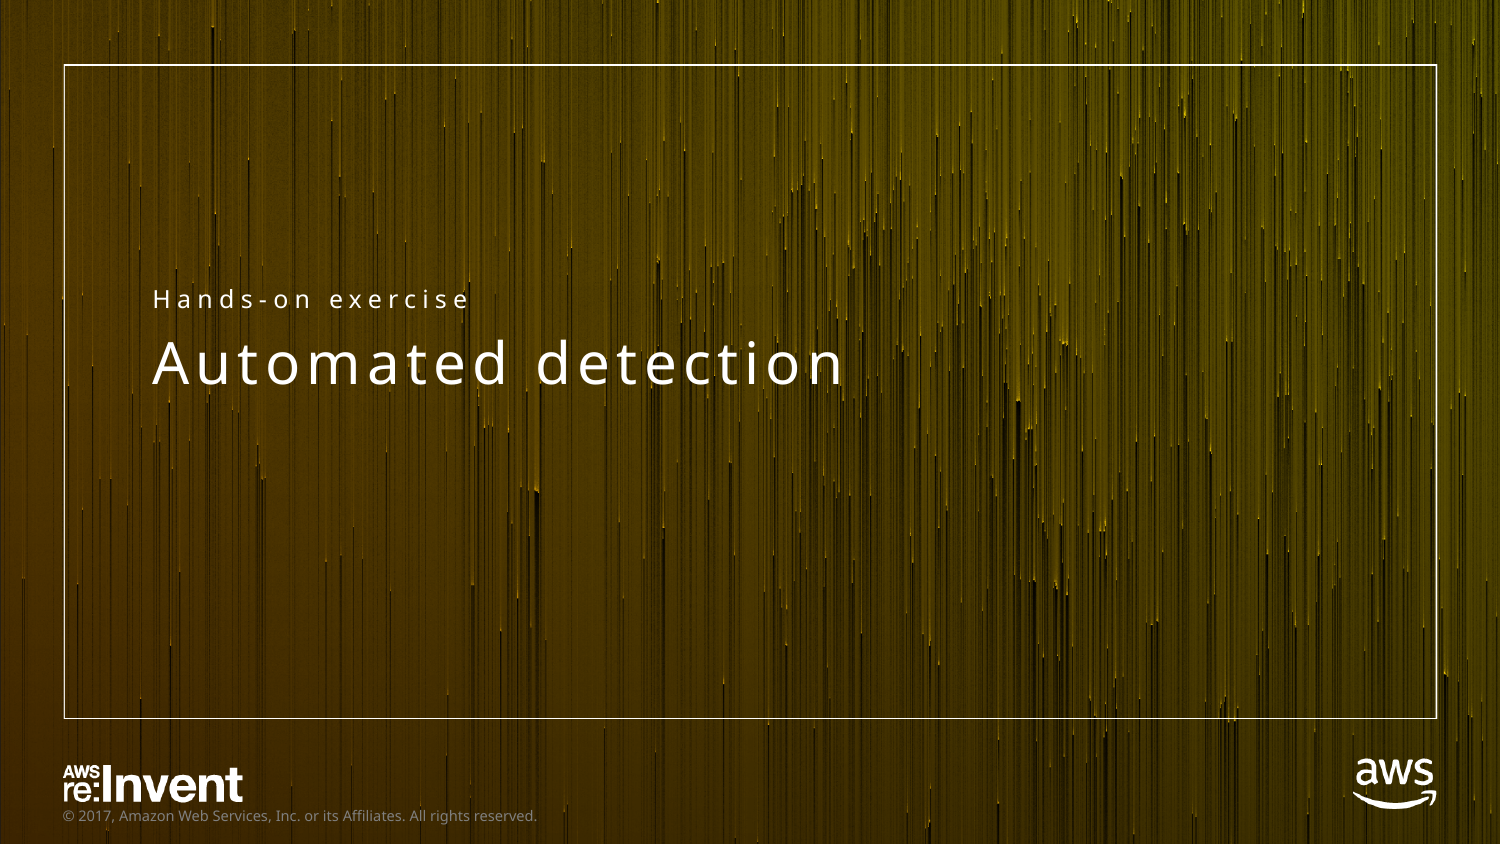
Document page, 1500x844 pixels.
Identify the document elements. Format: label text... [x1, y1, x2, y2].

picture [0, 0, 1500, 844]
list Hands-on exercise [152, 236, 1353, 313]
list Automated detection [152, 326, 1352, 397]
